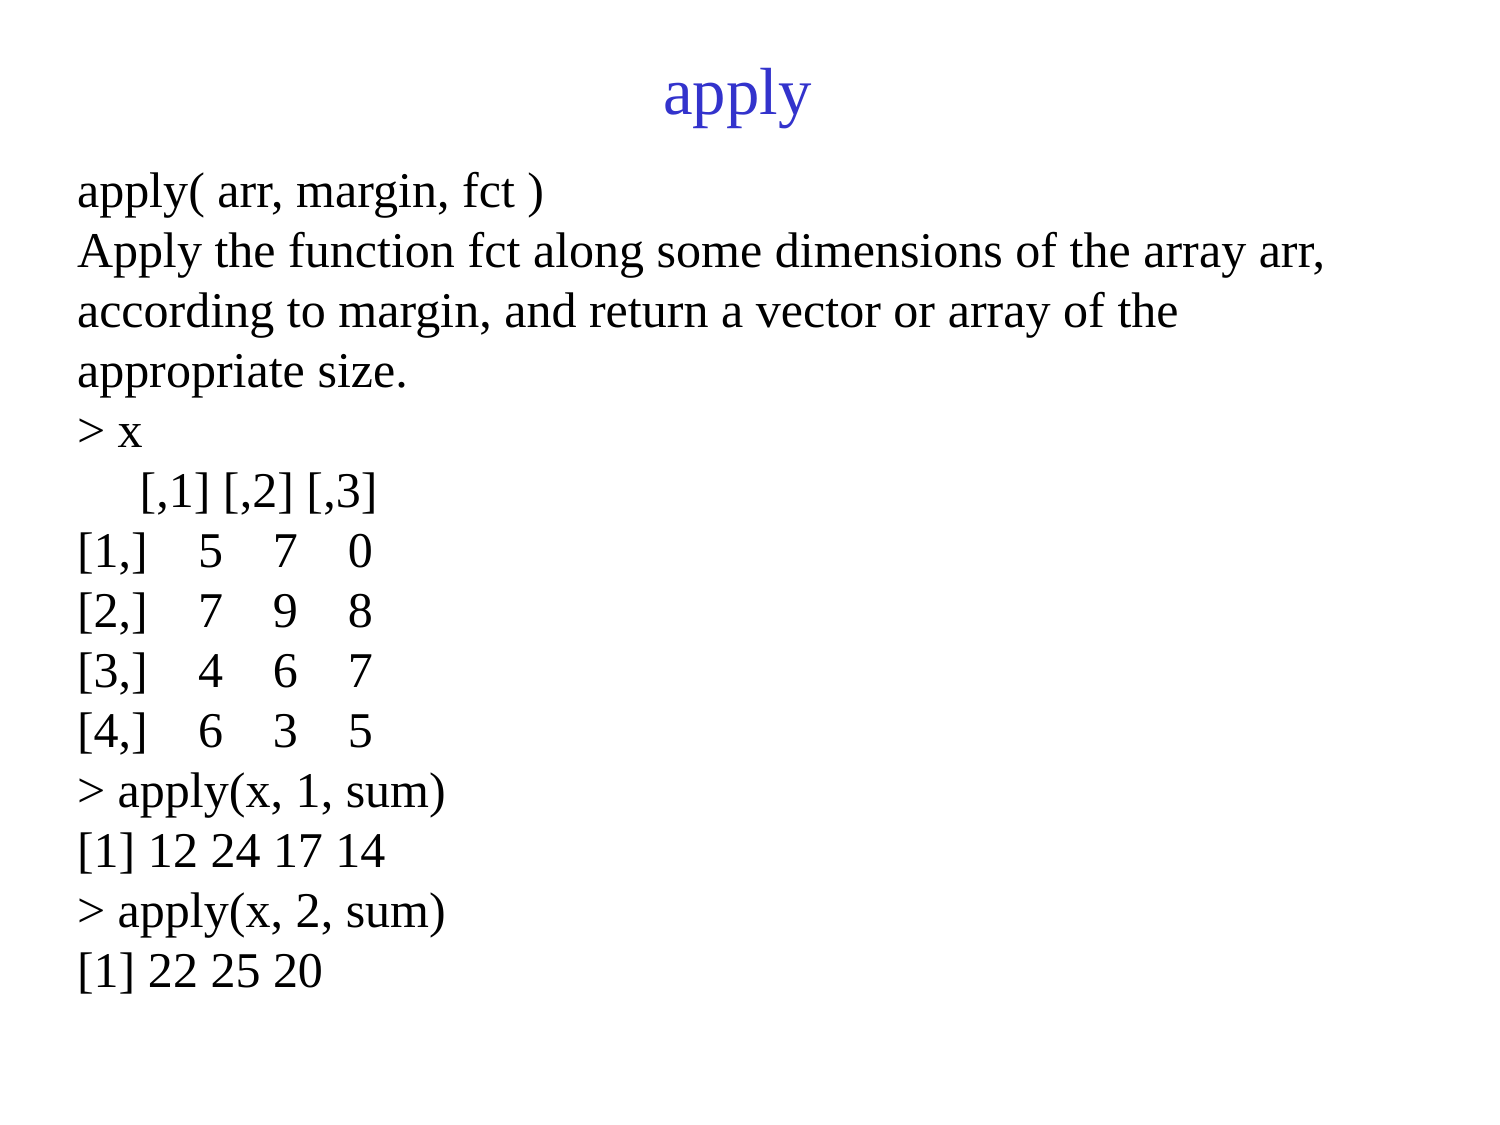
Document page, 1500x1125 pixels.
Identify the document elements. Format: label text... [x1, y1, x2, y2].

text_box apply( arr, margin, fct ) Apply the function fct along some dimensions of the array arr, according to margin, and return a vector or array of the appropriate size. > x [,1] [,2] [,3] [1,] 5 7 0 [2,] 7 9 8 [3,] 4 6 7 [4,] 6 3 5 > apply(x, 1, sum) [1] 12 24 17 14 > apply(x, 2, sum) [1] 22 25 20 [62, 149, 1425, 1065]
title apply [99, 37, 1375, 138]
